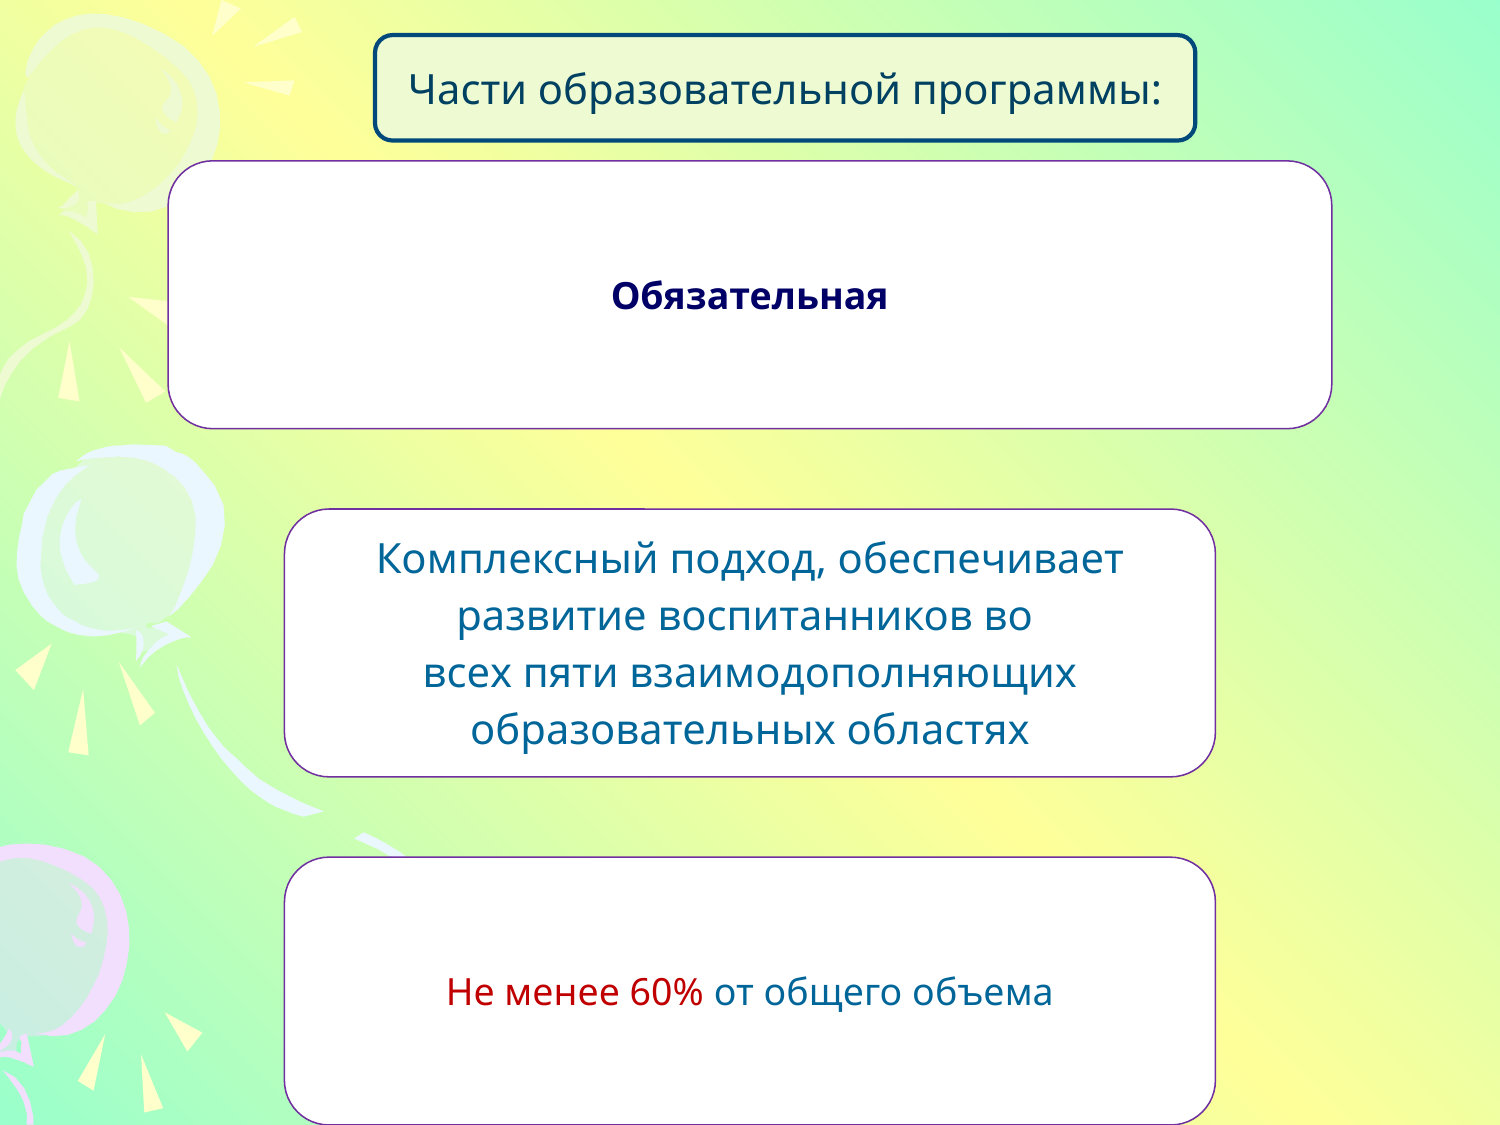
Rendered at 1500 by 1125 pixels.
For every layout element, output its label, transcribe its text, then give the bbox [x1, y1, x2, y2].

text_box Части образовательной программы: [372, 32, 1198, 143]
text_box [22, 160, 1478, 1125]
